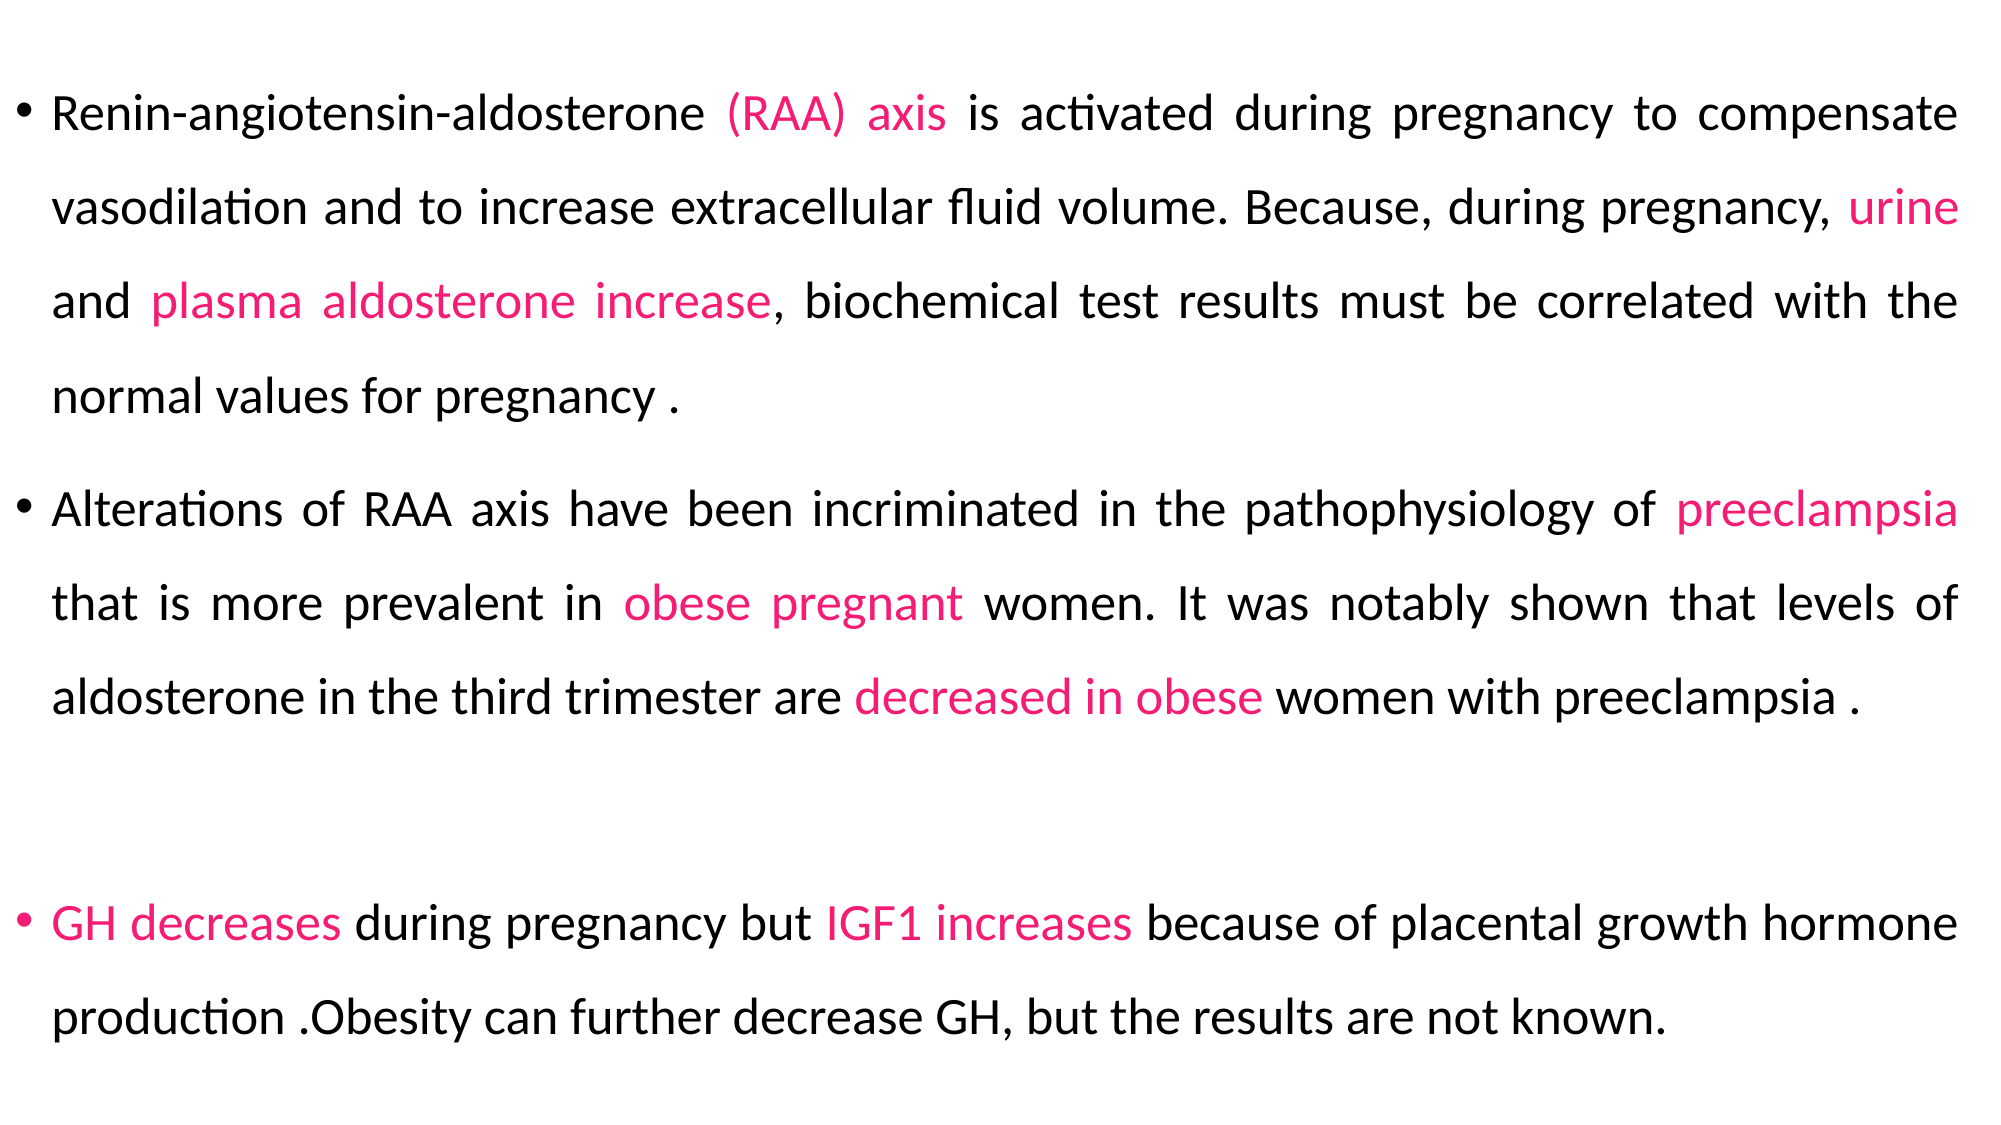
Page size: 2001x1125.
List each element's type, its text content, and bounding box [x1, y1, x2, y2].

list Renin-angiotensin-aldosterone (RAA) axis is activated during pregnancy to compensate vasodilation and to increase extracellular fluid volume. Because, during pregnancy, urine and plasma aldosterone increase, biochemical test results must be correlated with the normal values for pregnancy . Alterations of RAA axis have been incriminated in the pathophysiology of preeclampsia that is more prevalent in obese pregnant women. It was notably shown that levels of aldosterone in the third trimester are decreased in obese women with preeclampsia . GH decreases during pregnancy but IGF1 increases because of placental growth hormone production .Obesity can further decrease GH, but the results are not known. [0, 39, 1975, 1075]
